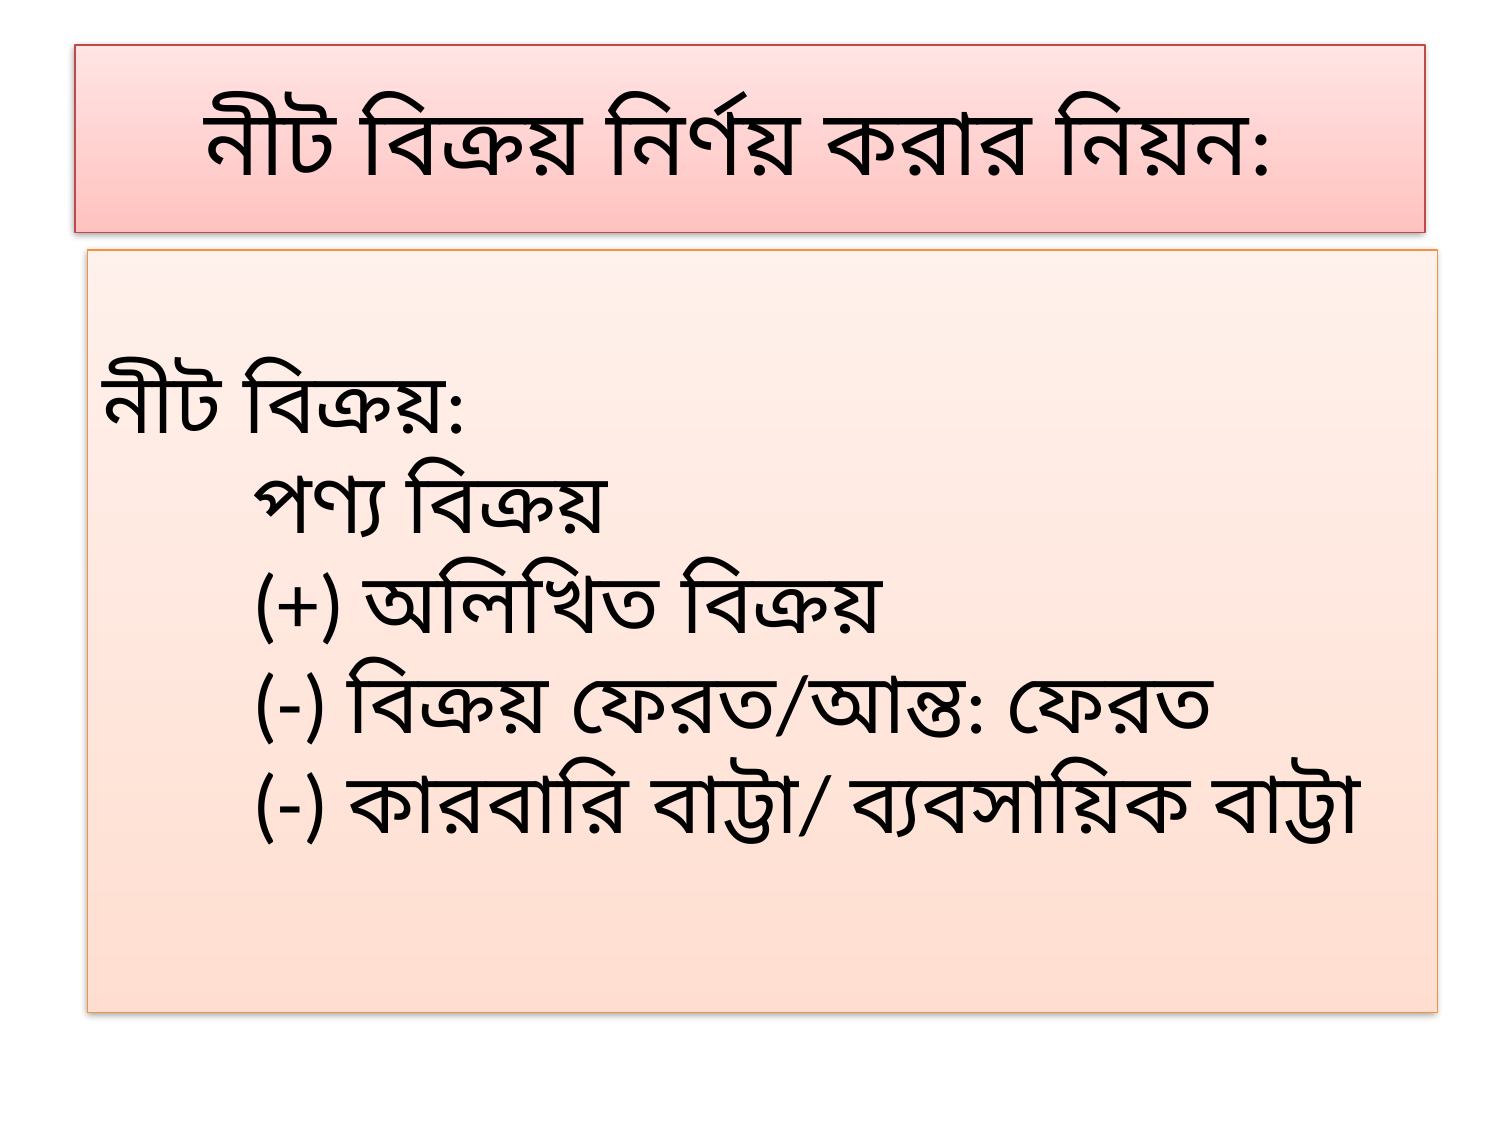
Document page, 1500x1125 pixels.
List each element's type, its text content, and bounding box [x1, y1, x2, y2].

title নীট বিক্রয় নির্ণয় করার নিয়ন: [74, 44, 1426, 233]
text_box নীট বিক্রয়: পণ্য বিক্রয় (+) অলিখিত বিক্রয় (-) বিক্রয় ফেরত/আন্ত: ফেরত (-) কারবারি বাট্টা/ ব্যবসায়িক বাট্টা [87, 249, 1438, 1013]
